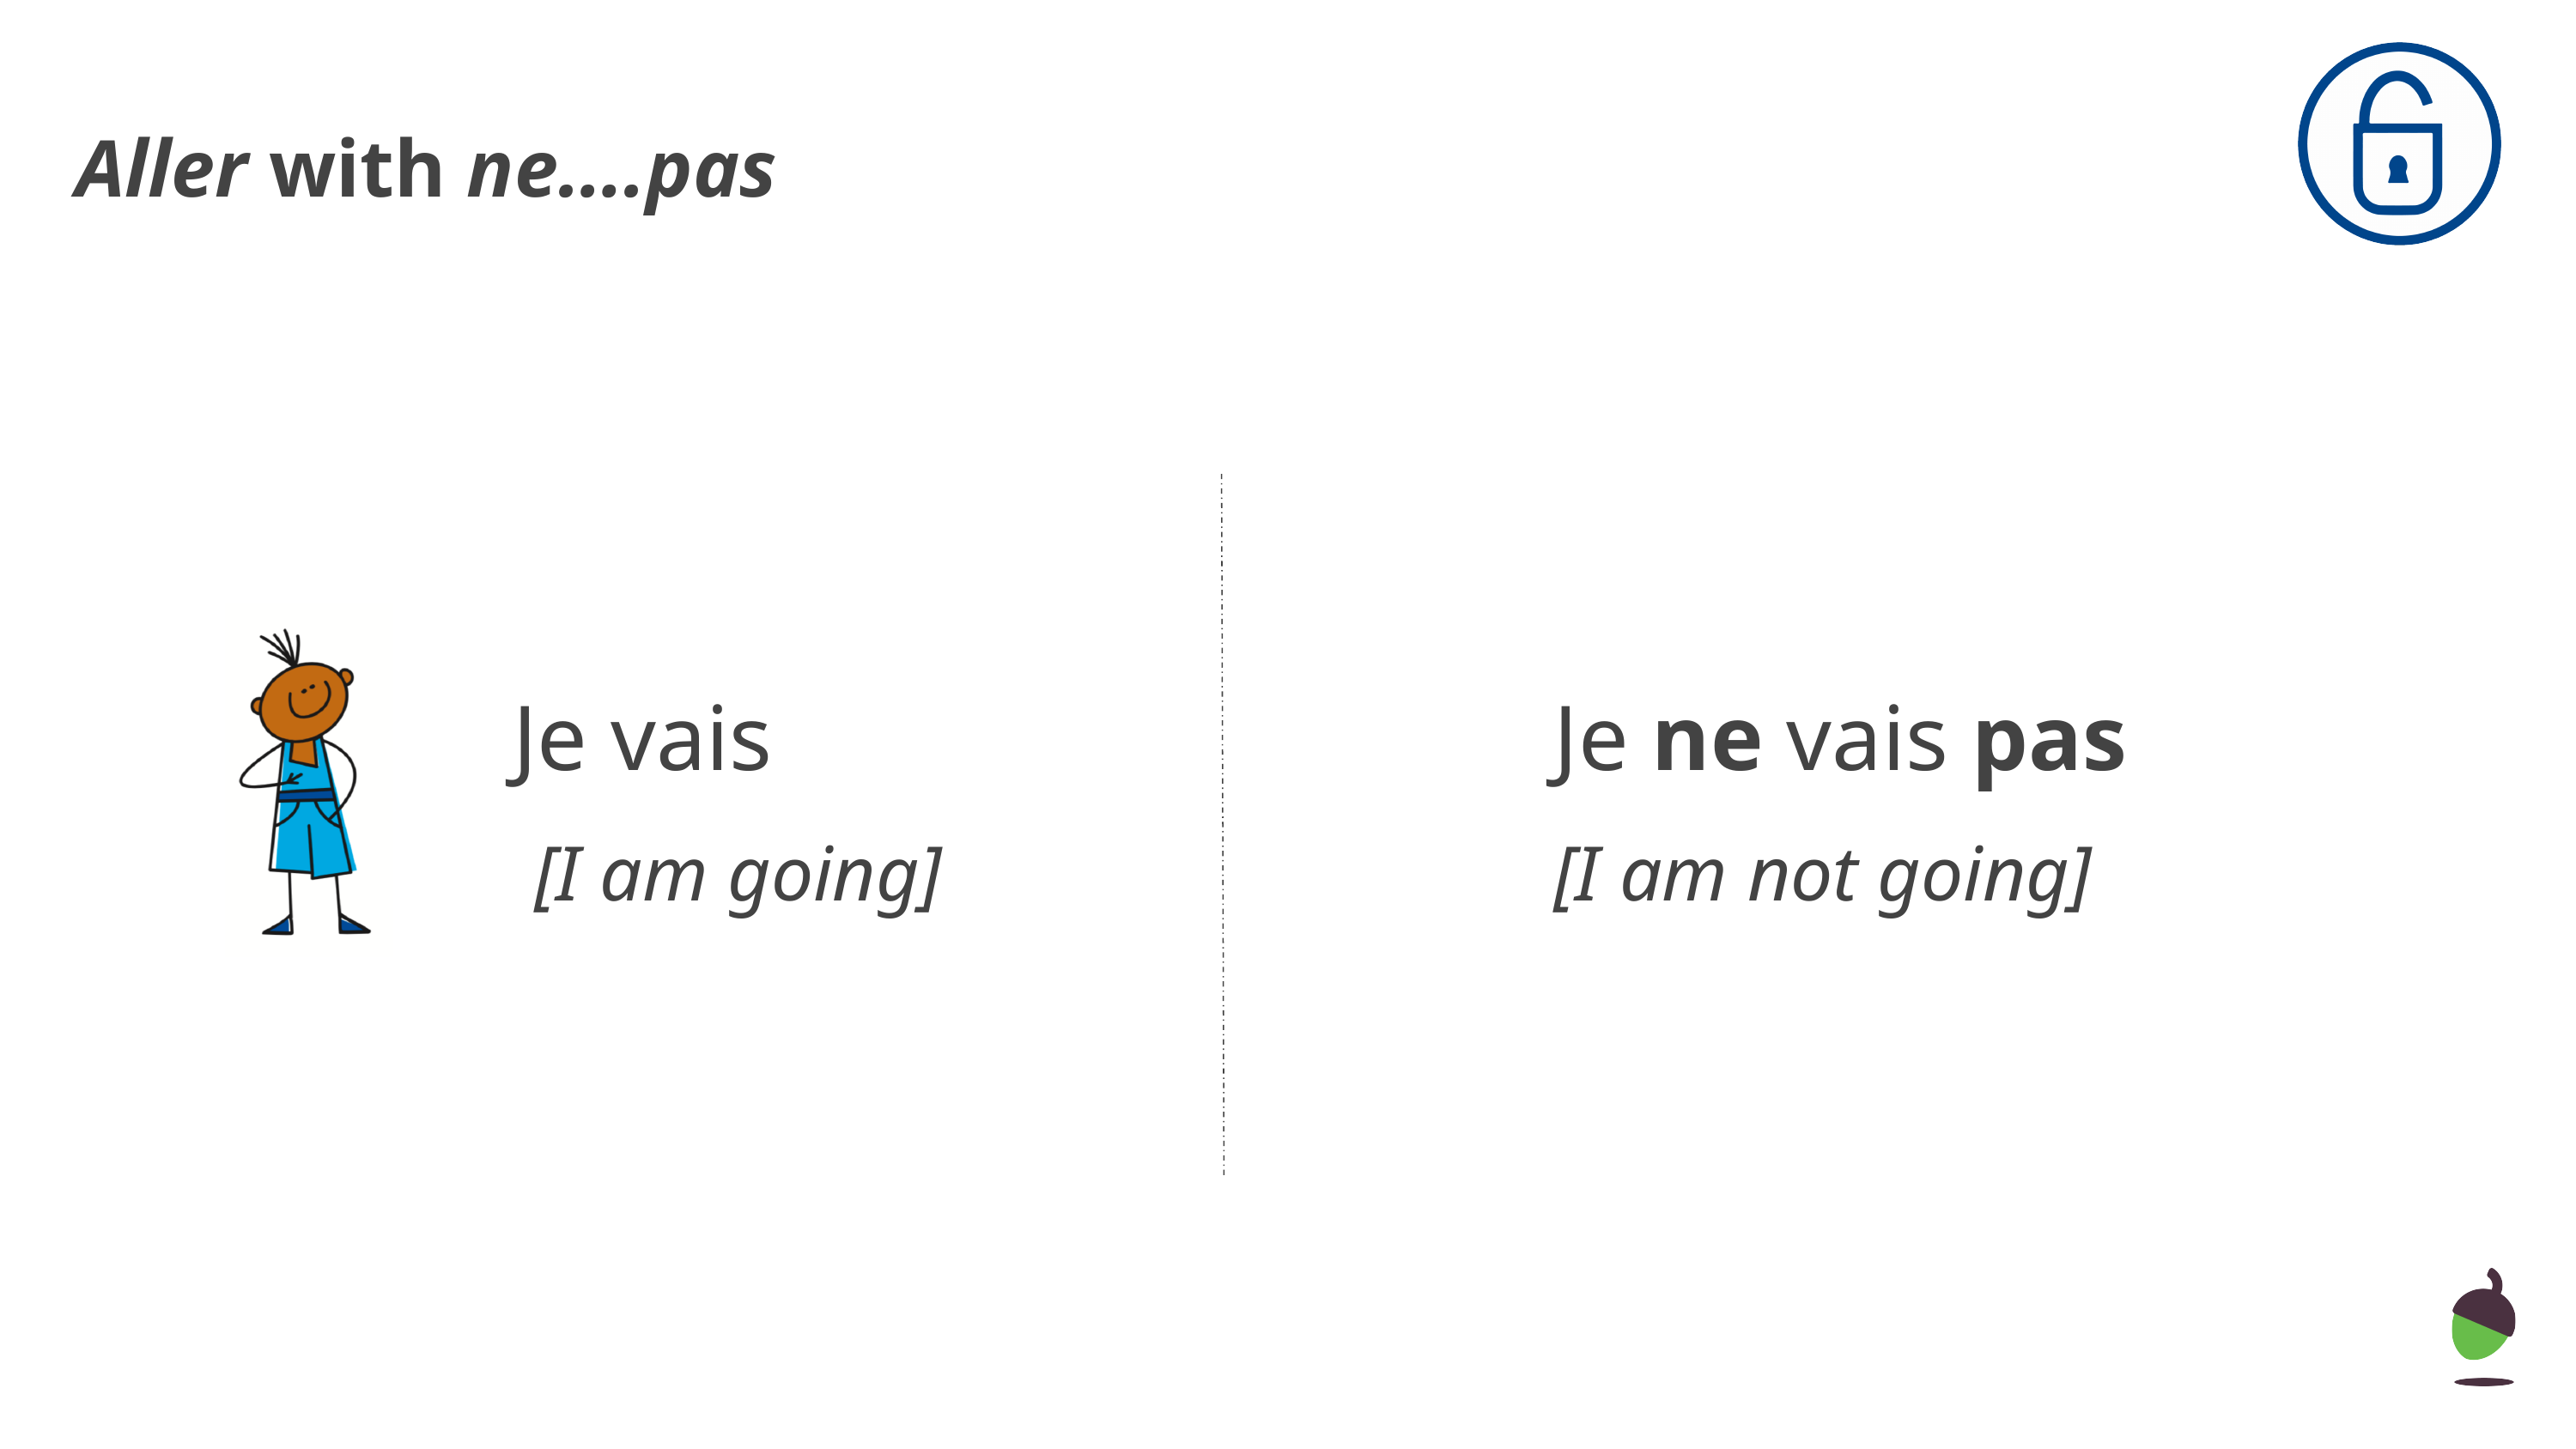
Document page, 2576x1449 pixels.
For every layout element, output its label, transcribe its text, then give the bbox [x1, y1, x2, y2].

list Je ne vais pas [1553, 648, 2223, 752]
list [I am not going] [1553, 798, 2223, 902]
list [I am going] [534, 798, 1072, 902]
picture [2451, 1268, 2516, 1386]
picture [2298, 42, 2501, 246]
title Aller with ne….pas [76, 104, 1836, 221]
list Je vais [513, 648, 805, 752]
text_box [1221, 473, 1224, 1178]
picture [225, 603, 393, 958]
